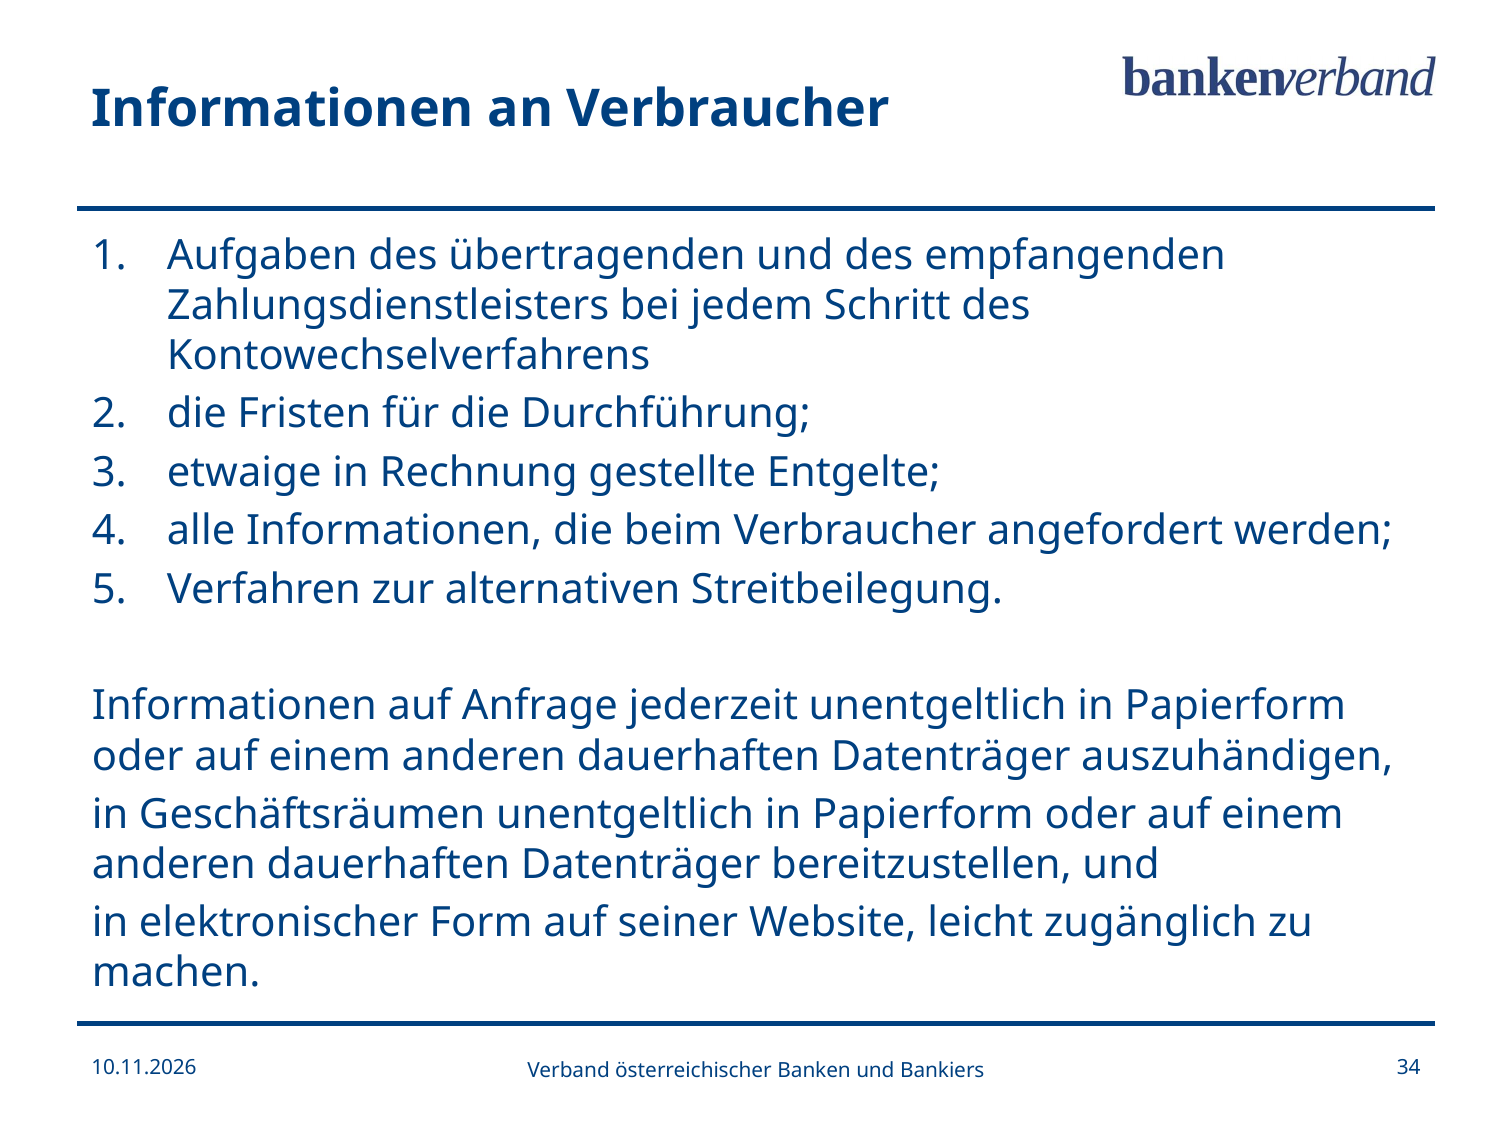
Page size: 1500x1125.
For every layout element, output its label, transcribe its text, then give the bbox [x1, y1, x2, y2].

picture [1122, 56, 1436, 96]
list Informationen an Verbraucher [76, 66, 987, 173]
list Aufgaben des übertragenden und des empfangenden Zahlungsdienstleisters bei jedem Schritt des Kontowechselverfahrens die Fristen für die Durchführung; etwaige in Rechnung gestellte Entgelte; alle Informationen, die beim Verbraucher angefordert werden; Verfahren zur alternativen Streitbeilegung. Informationen auf Anfrage jederzeit unentgeltlich in Papierform oder auf einem anderen dauerhaften Datenträger auszuhändigen, in Geschäftsräumen unentgeltlich in Papierform oder auf einem anderen dauerhaften Datenträger bereitzustellen, und in elektronischer Form auf seiner Website, leicht zugänglich zu machen. [76, 220, 1436, 1012]
